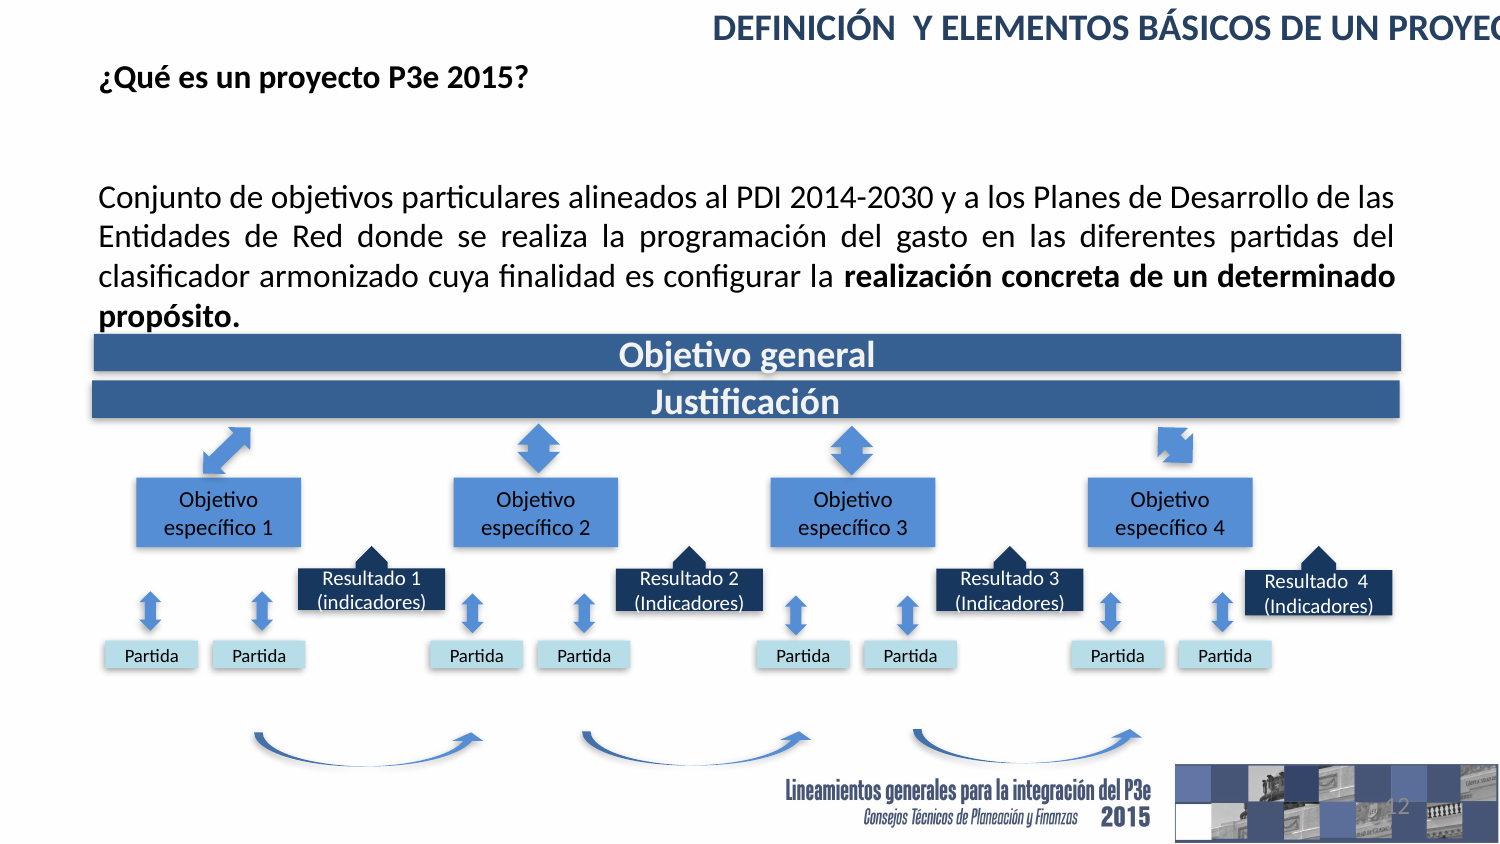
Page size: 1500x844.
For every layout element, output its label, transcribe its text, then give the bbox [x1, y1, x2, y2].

text_box Partida [212, 640, 306, 669]
picture [0, 0, 1500, 844]
text_box [784, 594, 808, 636]
text_box Partida [756, 640, 850, 669]
text_box Justificación [92, 380, 1400, 418]
text_box Objetivo específico 3 [770, 477, 936, 548]
text_box Resultado 1 (indicadores) [298, 545, 446, 610]
text_box Partida [105, 640, 199, 669]
text_box Objetivo específico 4 [1087, 477, 1253, 548]
text_box [1156, 426, 1194, 464]
text_box [912, 729, 1142, 764]
text_box Definición y elementos básicos de un proyecto [697, 1, 1500, 57]
text_box Partida [430, 640, 524, 669]
text_box [582, 731, 812, 766]
text_box Partida [537, 640, 631, 669]
text_box [202, 426, 252, 475]
text_box Objetivo específico 2 [453, 477, 619, 548]
text_box [516, 422, 561, 474]
text_box Objetivo específico 1 [136, 477, 302, 548]
text_box [460, 592, 485, 634]
text_box Partida [864, 640, 958, 669]
text_box Partida [1178, 640, 1272, 669]
text_box Partida [1071, 640, 1165, 669]
text_box Objetivo general [93, 333, 1402, 372]
text_box [895, 594, 920, 636]
slide_number 12 [1074, 782, 1425, 827]
text_box [829, 425, 874, 476]
text_box Resultado 3 (Indicadores) [936, 545, 1084, 611]
text_box Resultado 2 (Indicadores) [615, 545, 763, 611]
text_box Resultado 4 (Indicadores) [1245, 545, 1393, 616]
text_box ¿Qué es un proyecto P3e 2015? Conjunto de objetivos particulares alineados al PDI 2014-2030 y a los Planes de Desarrollo de las Entidades de Red donde se realiza la programación del gasto en las diferentes partidas del clasificador armonizado cuya finalidad es configurar la realización concreta de un determinado propósito. [83, 47, 1412, 342]
text_box [138, 590, 163, 632]
text_box [250, 590, 274, 632]
text_box [1098, 591, 1123, 633]
text_box [572, 592, 597, 634]
text_box [254, 732, 484, 767]
text_box [1210, 591, 1235, 633]
